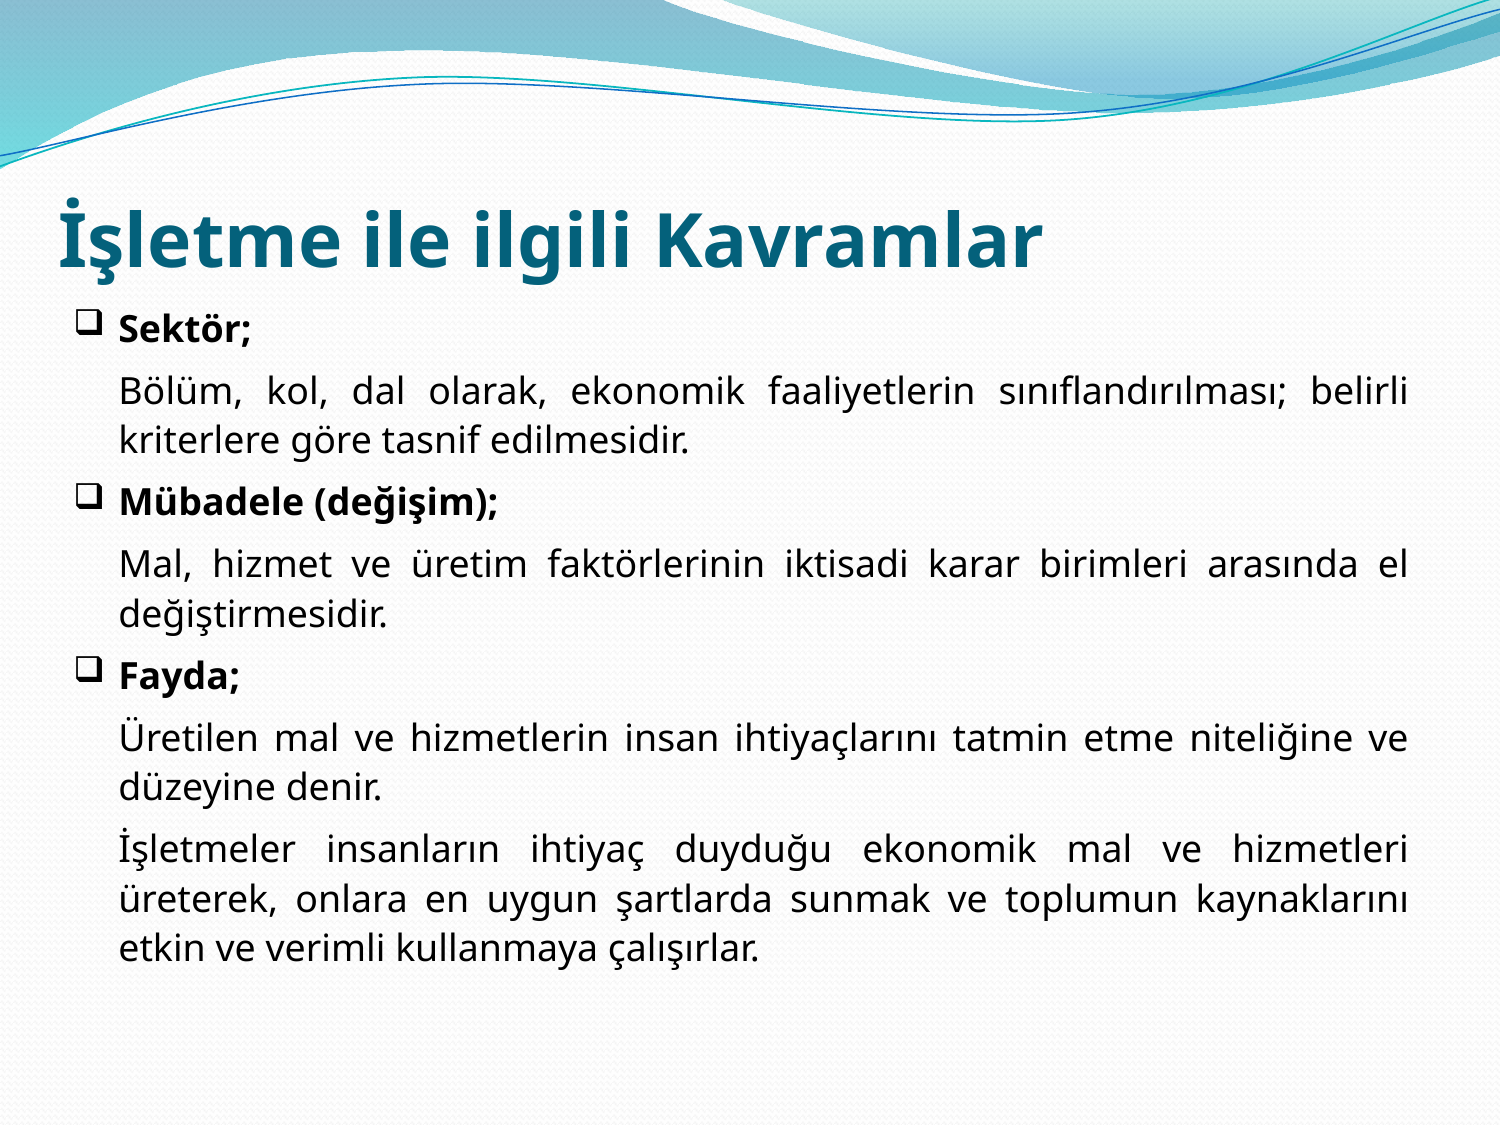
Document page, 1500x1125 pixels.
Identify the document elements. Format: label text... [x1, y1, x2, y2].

list Sektör; Bölüm, kol, dal olarak, ekonomik faaliyetlerin sınıflandırılması; belirli kriterlere göre tasnif edilmesidir. Mübadele (değişim); Mal, hizmet ve üretim faktörlerinin iktisadi karar birimleri arasında el değiştirmesidir. Fayda; Üretilen mal ve hizmetlerin insan ihtiyaçlarını tatmin etme niteliğine ve düzeyine denir. İşletmeler insanların ihtiyaç duyduğu ekonomik mal ve hizmetleri üreterek, onlara en uygun şartlarda sunmak ve toplumun kaynaklarını etkin ve verimli kullanmaya çalışırlar. [58, 292, 1425, 1079]
title İşletme ile ilgili Kavramlar [58, 152, 1409, 283]
